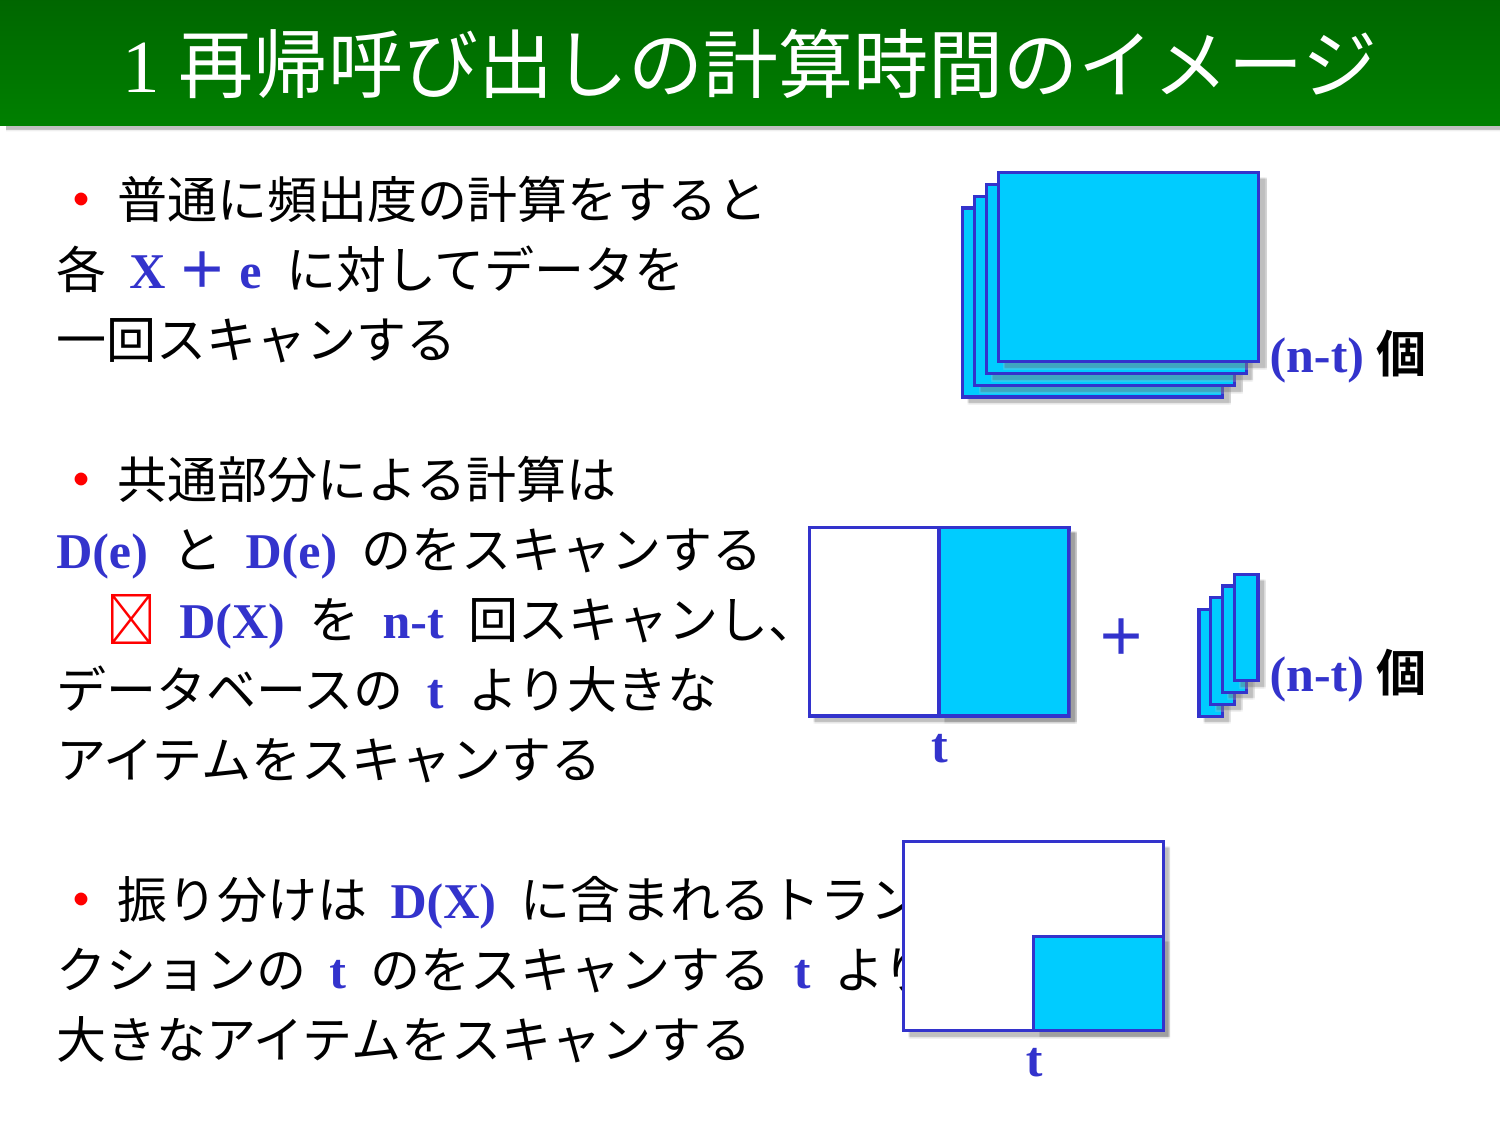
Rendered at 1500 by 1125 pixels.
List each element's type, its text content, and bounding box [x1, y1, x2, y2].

text_box t [916, 704, 963, 780]
text_box [986, 184, 1247, 374]
subtitle ・ 普通に頻出度の計算をすると 各 X＋e に対してデータを 一回スキャンする ・ 共通部分による計算は D(e) と D(e) のをスキャンする  D(X) を n-t 回スキャンし、 データベースの t より大きな アイテムをスキャンする ・ 振り分けは D(X) に含まれるトランザ クションの t のをスキャンする t より 大きなアイテムをスキャンする [40, 160, 1011, 1125]
text_box t [1010, 1018, 1058, 1095]
text_box [962, 208, 1223, 398]
text_box [974, 196, 1235, 386]
text_box (n-t)個 [1242, 633, 1441, 709]
text_box [1210, 597, 1235, 705]
text_box [1222, 585, 1247, 693]
text_box [903, 841, 1164, 1031]
text_box [938, 527, 1069, 717]
text_box [998, 172, 1259, 362]
text_box [809, 527, 938, 717]
title 1再帰呼び出しの計算時間のイメージ [0, 0, 1500, 126]
text_box [1033, 936, 1164, 1031]
text_box (n-t)個 [1241, 314, 1442, 390]
text_box ＋ [1081, 597, 1161, 674]
text_box [1198, 609, 1223, 717]
text_box [1234, 574, 1258, 681]
